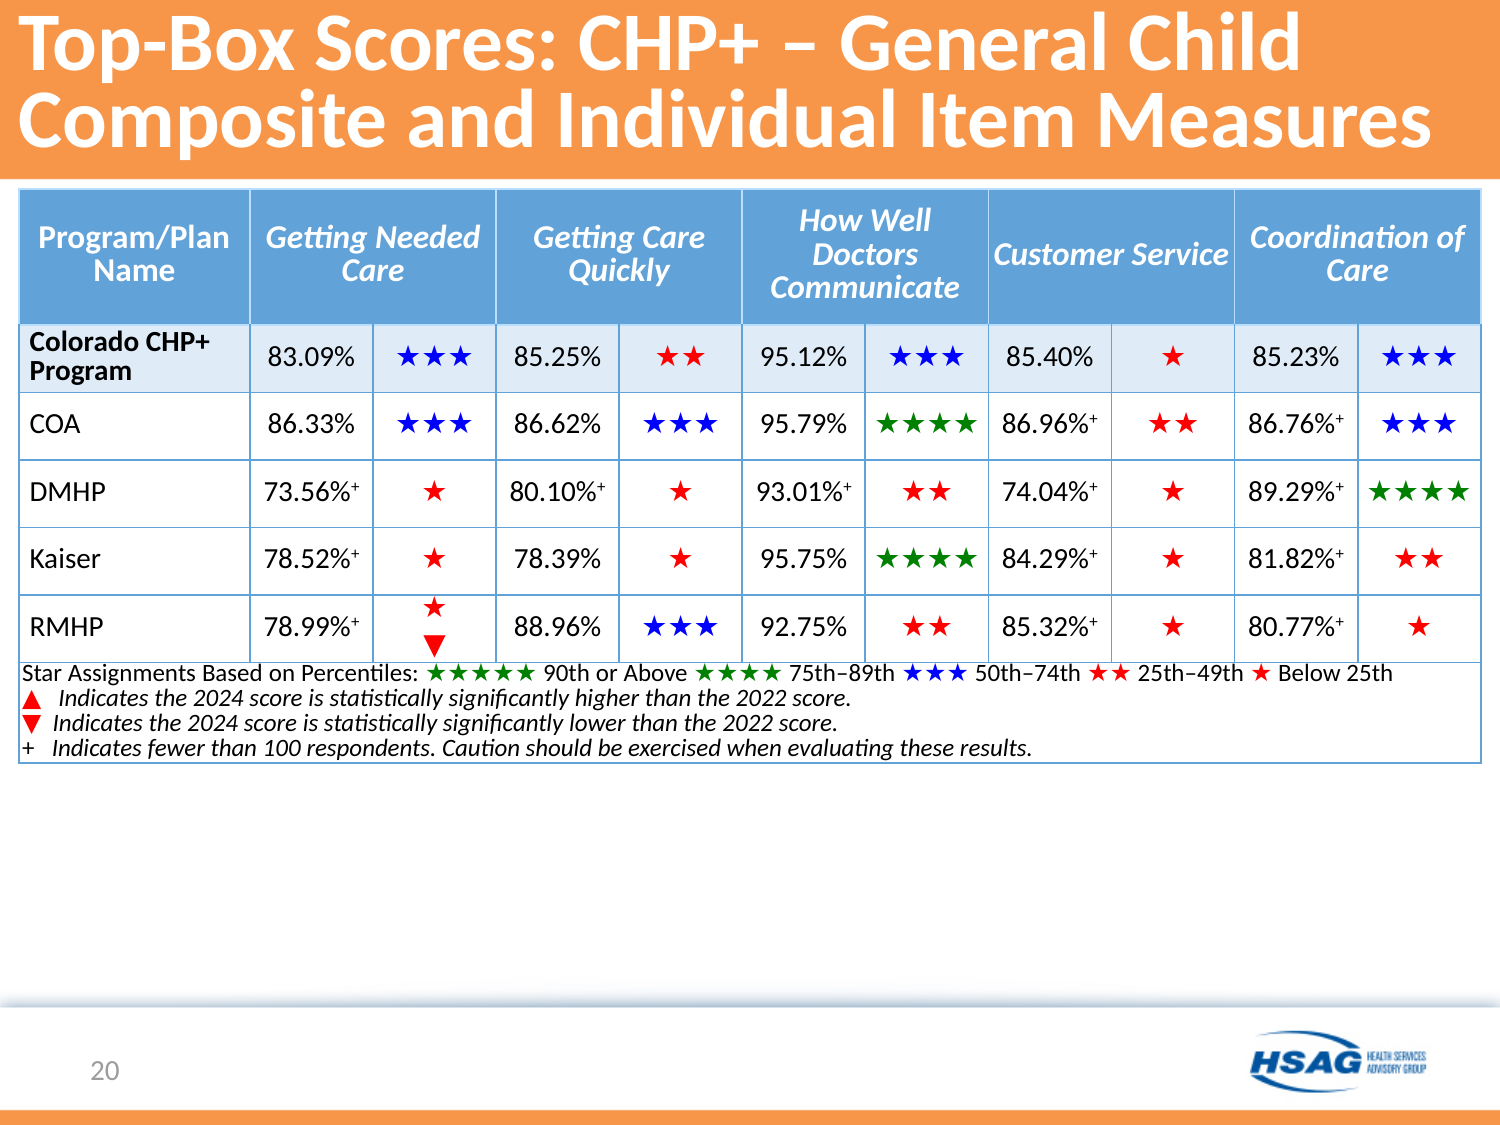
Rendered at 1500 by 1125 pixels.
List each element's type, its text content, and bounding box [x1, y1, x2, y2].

table_cell ★★★★ [866, 528, 988, 594]
table_cell ★★ [1359, 528, 1480, 594]
table_cell 93.01%+ [743, 461, 864, 527]
table_cell 86.62% [497, 393, 618, 459]
table_cell ★ [620, 461, 741, 527]
table_cell ★ [1112, 596, 1234, 662]
table_cell ★★ [866, 596, 988, 662]
table_cell COA [20, 393, 249, 459]
table_cell ★★★★ [866, 393, 988, 459]
table_cell 80.77%+ [1235, 596, 1357, 662]
table_cell ★★★ [620, 393, 741, 459]
table_cell 73.56%+ [251, 461, 372, 527]
table_cell 95.75% [743, 528, 864, 594]
table_cell 85.23% [1235, 326, 1357, 392]
table_cell ★ [1359, 596, 1480, 662]
table_cell ★★ [1112, 393, 1234, 459]
table_cell 78.39% [497, 528, 618, 594]
table_header Coordination of Care [1235, 190, 1480, 324]
table_cell RMHP [20, 596, 249, 662]
table_cell ★ ▼ [374, 596, 495, 662]
table_cell 92.75% [743, 596, 864, 662]
table_cell Kaiser [20, 528, 249, 594]
table_cell 85.25% [497, 326, 618, 392]
table_cell 85.32%+ [989, 596, 1111, 662]
slide_number 20 [75, 1025, 200, 1113]
table_cell ★ [1112, 528, 1234, 594]
table_cell Star Assignments Based on Percentiles: ★★★★★ 90th or Above ★★★★ 75th–89th ★★★ 50th–74th ★★ 25th–49th ★ Below 25th ▲ Indicates the 2024 score is statistically significantly higher than the 2022 score. ▼ Indicates the 2024 score is statistically significantly lower than the 2022 score. + Indicates fewer than 100 respondents. Caution should be exercised when evaluating these results. [20, 663, 1480, 762]
table_cell 83.09% [251, 326, 372, 392]
table_cell 74.04%+ [989, 461, 1111, 527]
table_header Program/Plan Name [20, 190, 249, 324]
title Top-Box Scores: CHP+ – General Child Composite and Individual Item Measures [18, 0, 1482, 175]
table_cell 81.82%+ [1235, 528, 1357, 594]
table_header How Well Doctors Communicate [743, 190, 988, 324]
table_cell ★ [620, 528, 741, 594]
table_cell 86.96%+ [989, 393, 1111, 459]
table_cell ★★ [866, 461, 988, 527]
table_cell 86.76%+ [1235, 393, 1357, 459]
table_cell DMHP [20, 461, 249, 527]
table_cell ★ [374, 461, 495, 527]
table_cell 78.52%+ [251, 528, 372, 594]
table_cell 88.96% [497, 596, 618, 662]
picture [0, 0, 1500, 1125]
table_cell ★★★ [620, 596, 741, 662]
table_cell 85.40% [989, 326, 1111, 392]
table_header Getting Care Quickly [497, 190, 741, 324]
table_cell 89.29%+ [1235, 461, 1357, 527]
table_cell ★★★ [374, 393, 495, 459]
table_cell ★★★ [866, 326, 988, 392]
table_cell 84.29%+ [989, 528, 1111, 594]
table_cell ★★★ [1359, 326, 1480, 392]
table_cell ★ [1112, 326, 1234, 392]
table_cell 78.99%+ [251, 596, 372, 662]
table_cell 86.33% [251, 393, 372, 459]
table_header Customer Service [989, 190, 1234, 324]
table_cell Colorado CHP+ Program [20, 326, 249, 392]
table_cell ★ [374, 528, 495, 594]
table_cell ★★ [620, 326, 741, 392]
table_cell ★★★★ [1359, 461, 1480, 527]
table_cell ★★★ [1359, 393, 1480, 459]
table_cell ★ [1112, 461, 1234, 527]
table_cell ★★★ [374, 326, 495, 392]
table_cell 80.10%+ [497, 461, 618, 527]
table_cell 95.79% [743, 393, 864, 459]
table_header Getting Needed Care [251, 190, 495, 324]
table_cell 95.12% [743, 326, 864, 392]
